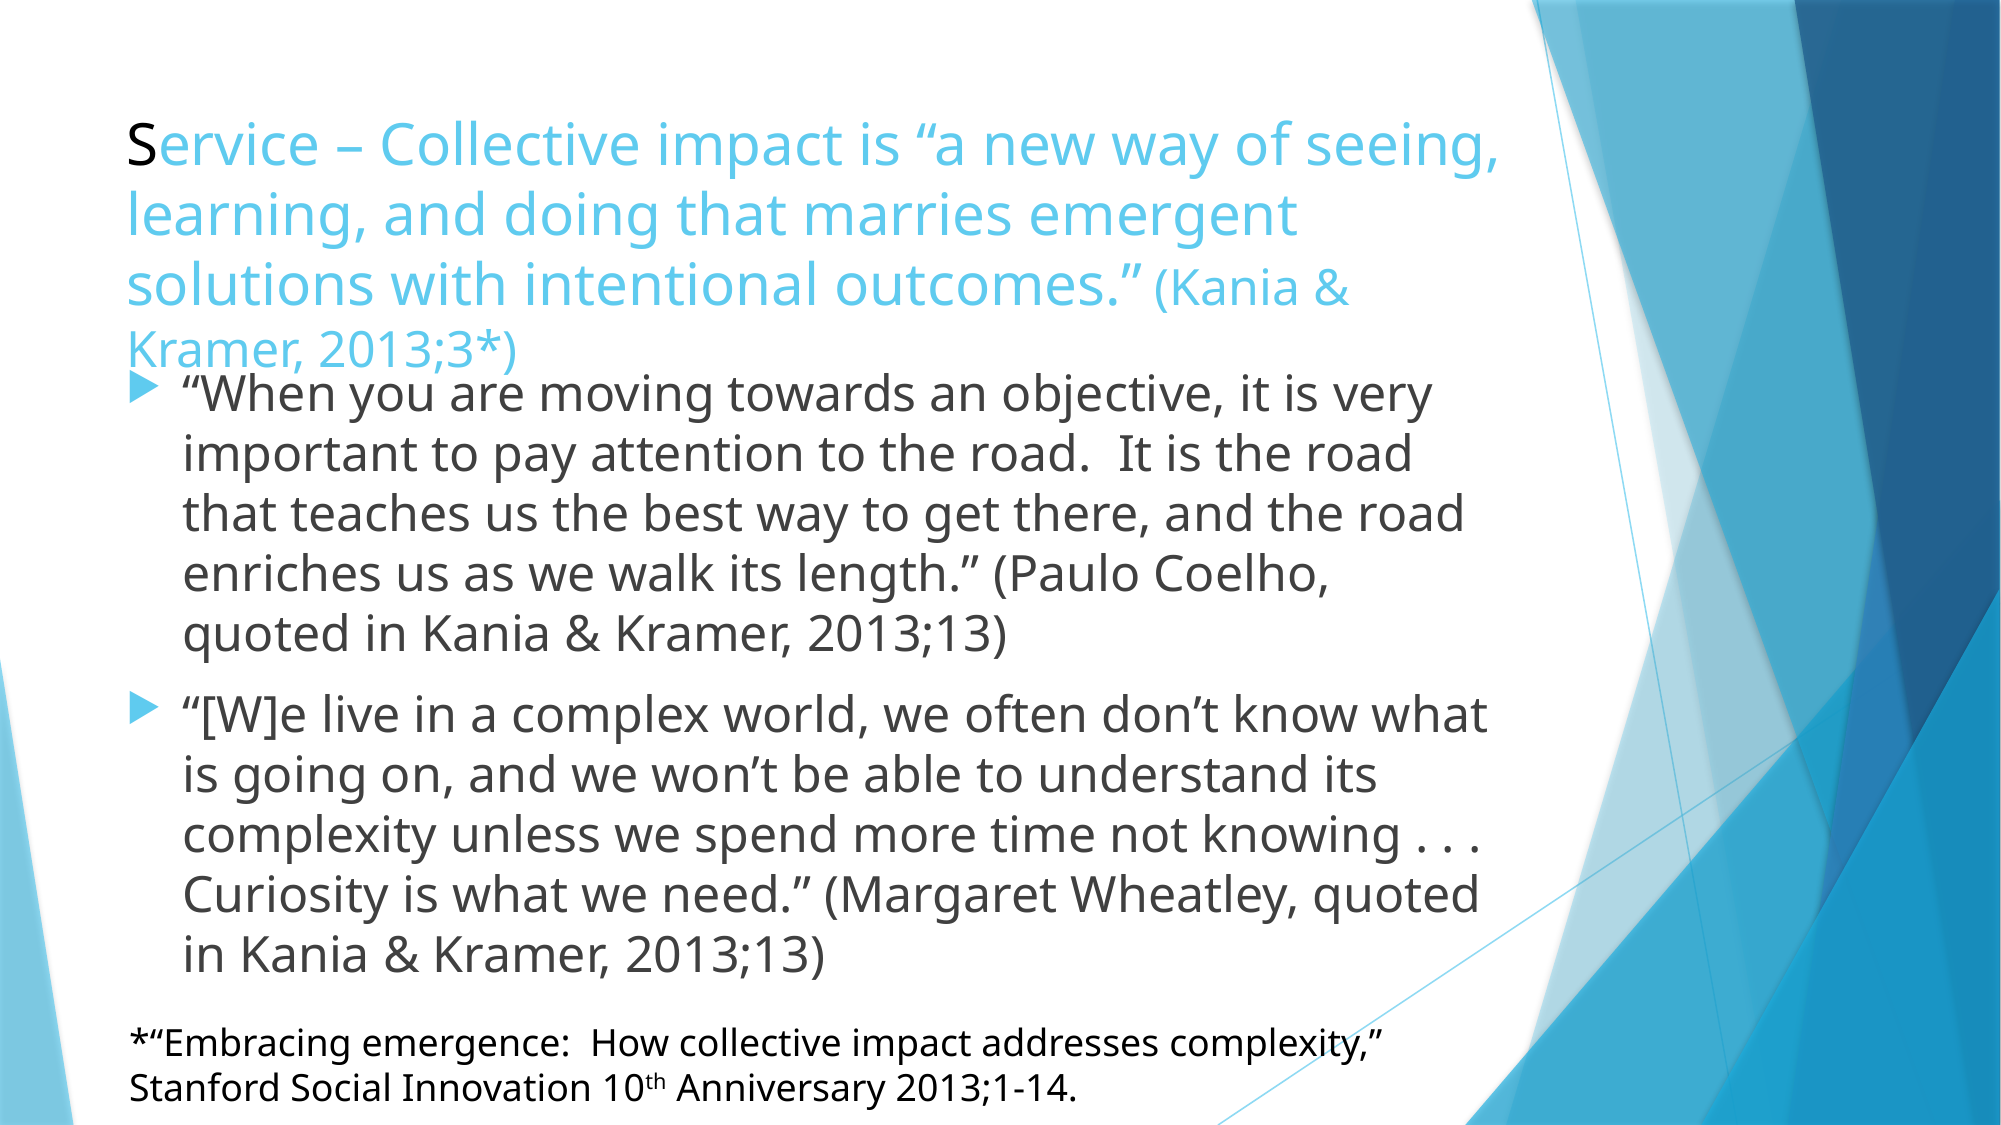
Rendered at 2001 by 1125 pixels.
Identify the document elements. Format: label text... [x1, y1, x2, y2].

text_box *“Embracing emergence: How collective impact addresses complexity,” Stanford Social Innovation 10th Anniversary 2013;1-14. [114, 1011, 1408, 1116]
title Service – Collective impact is “a new way of seeing, learning, and doing that marries emergent solutions with intentional outcomes.” (Kania & Kramer, 2013;3*) [111, 99, 1522, 229]
list “When you are moving towards an objective, it is very important to pay attention to the road. It is the road that teaches us the best way to get there, and the road enriches us as we walk its length.” (Paulo Coelho, quoted in Kania & Kramer, 2013;13) “[W]e live in a complex world, we often don’t know what is going on, and we won’t be able to understand its complexity unless we spend more time not knowing . . . Curiosity is what we need.” (Margaret Wheatley, quoted in Kania & Kramer, 2013;13) [111, 354, 1522, 992]
